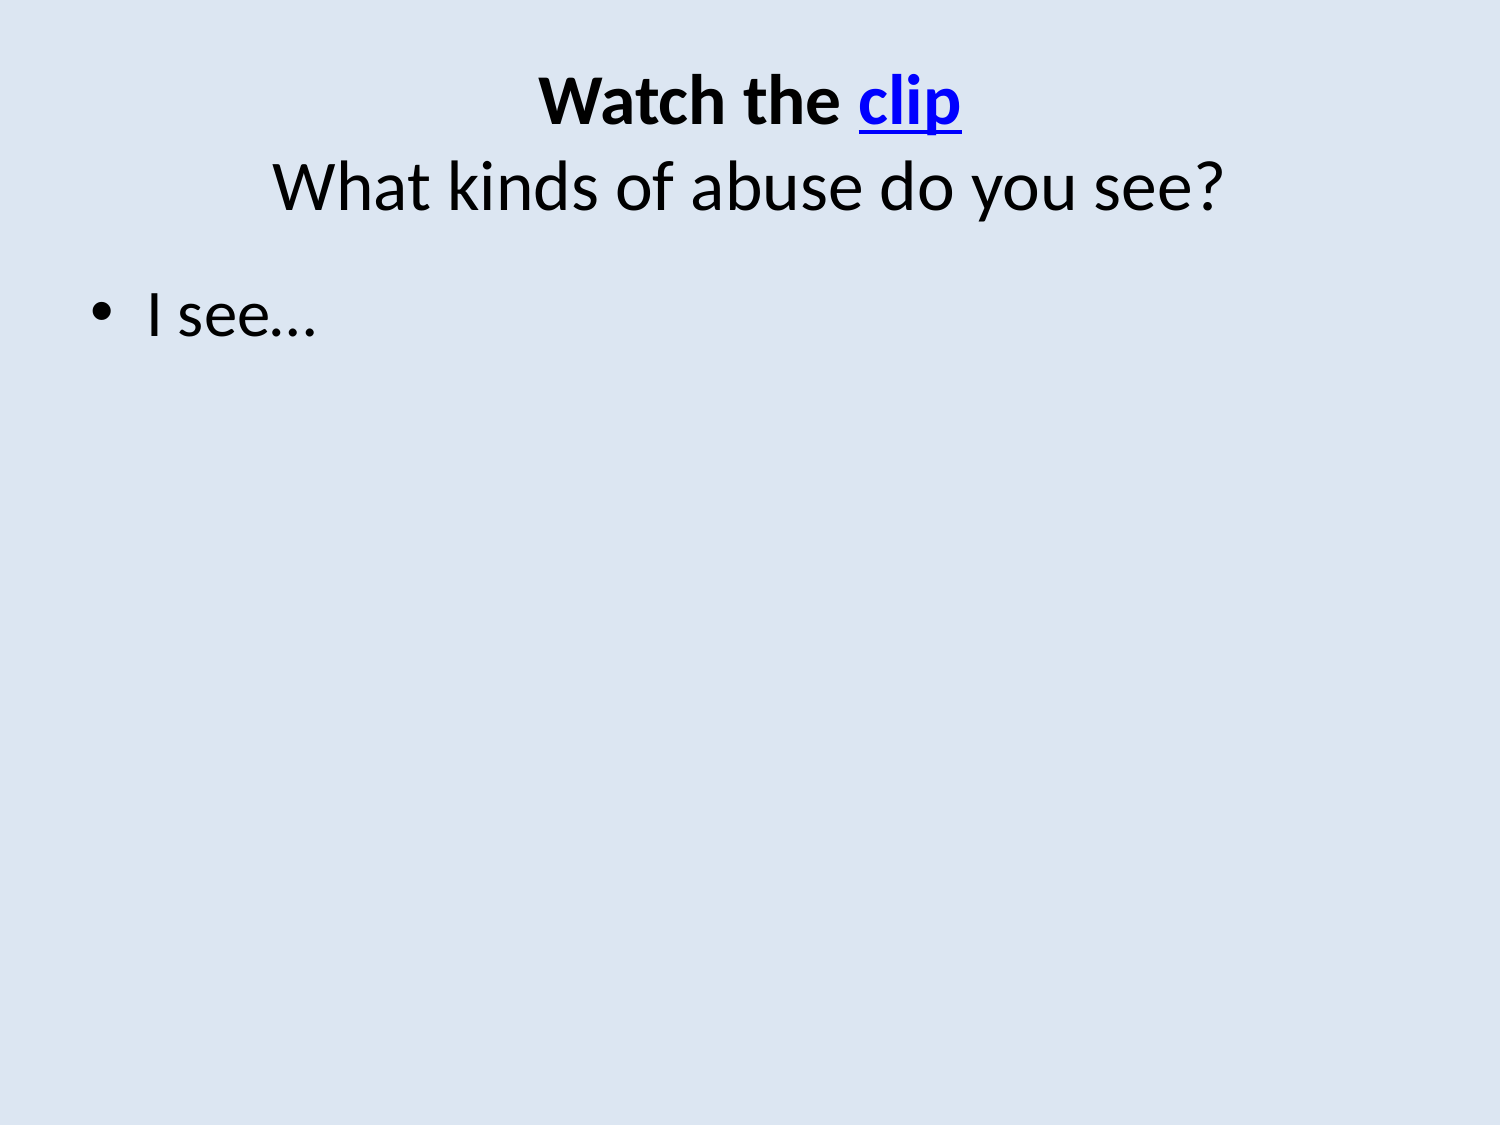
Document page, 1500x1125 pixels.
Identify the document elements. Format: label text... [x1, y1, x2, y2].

list I see… [75, 262, 1425, 1005]
title Watch the clip What kinds of abuse do you see? [75, 45, 1425, 233]
